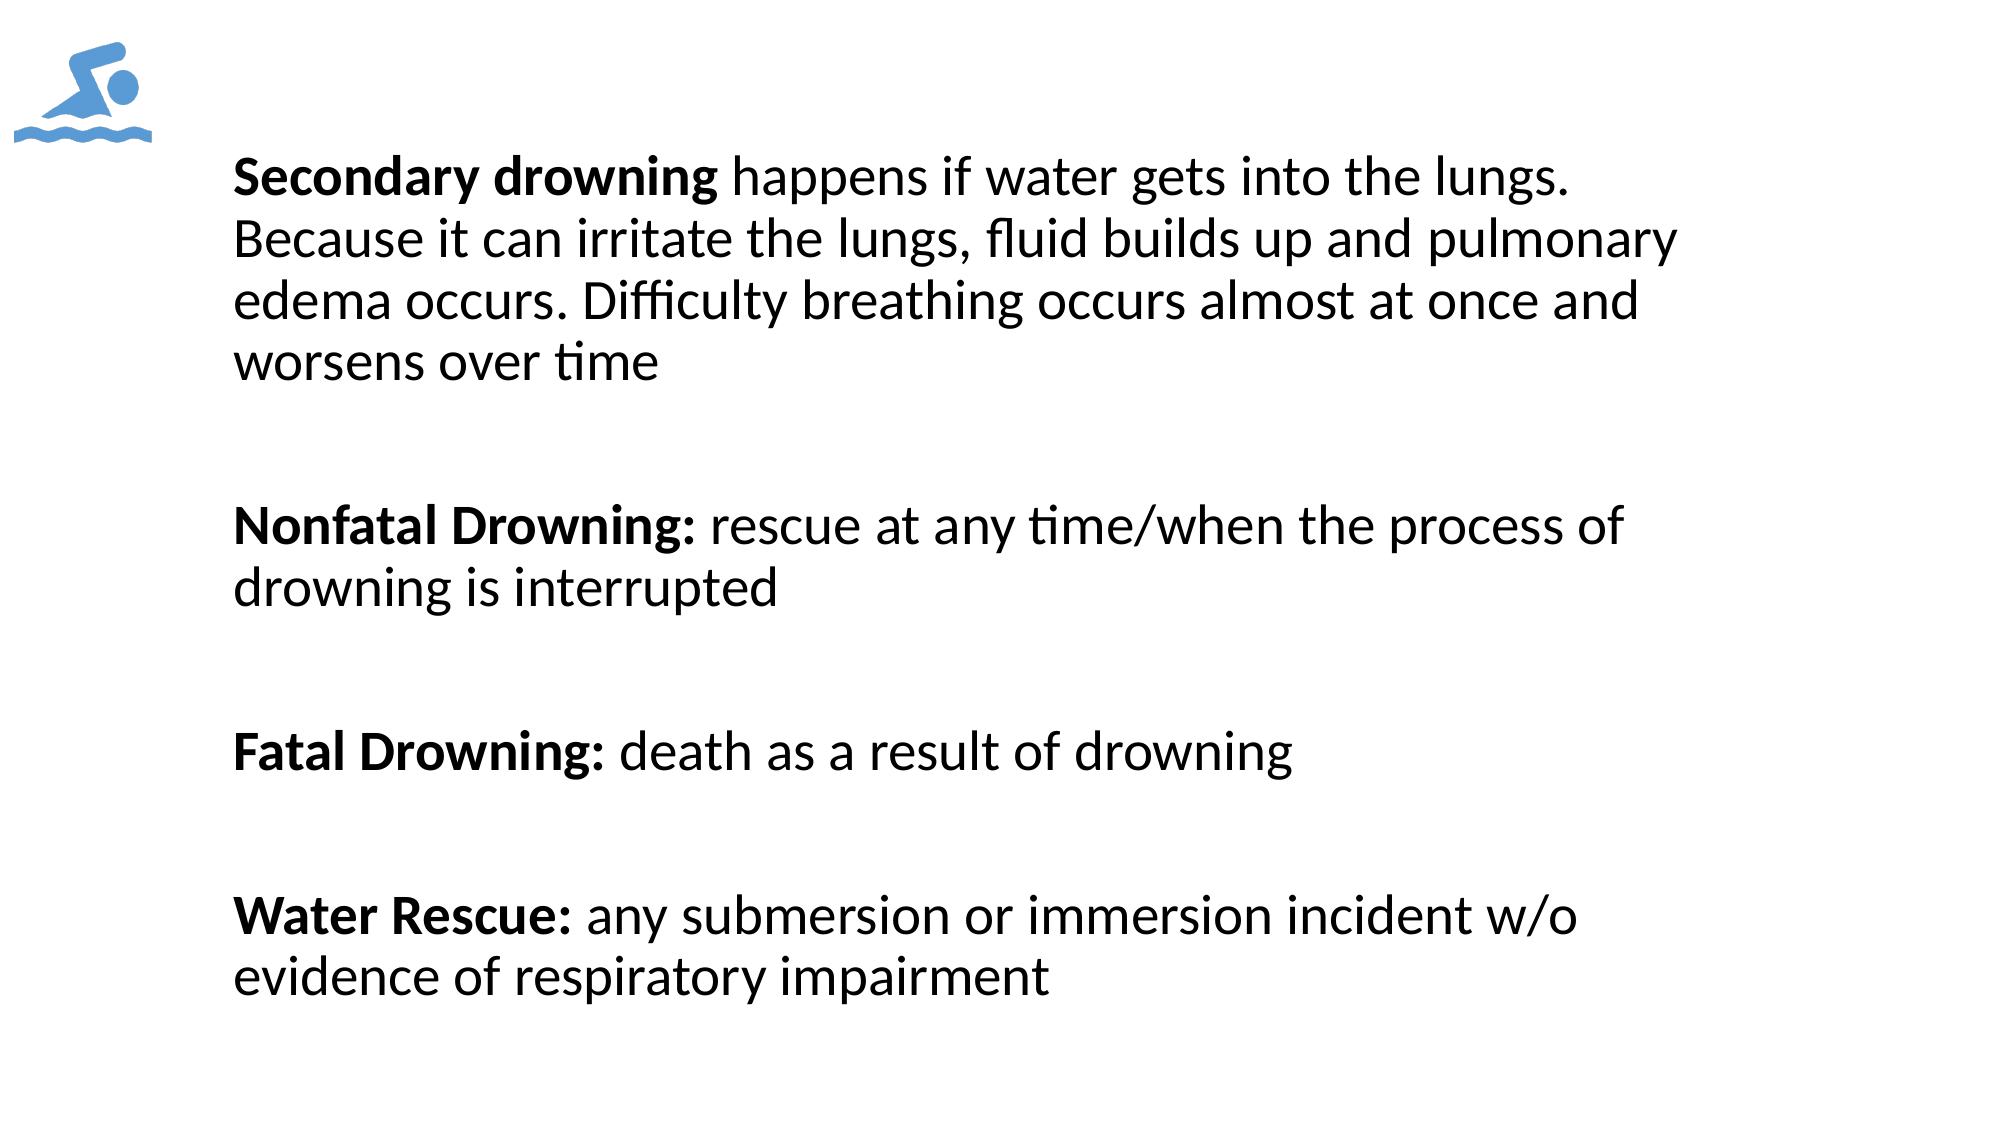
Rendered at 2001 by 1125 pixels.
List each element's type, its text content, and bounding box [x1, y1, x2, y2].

text_box [0, 0, 165, 185]
text_box Secondary drowning happens if water gets into the lungs. Because it can irritate the lungs, fluid builds up and pulmonary edema occurs. Difficulty breathing occurs almost at once and worsens over time Nonfatal Drowning: rescue at any time/when the process of drowning is interrupted Fatal Drowning: death as a result of drowning Water Rescue: any submersion or immersion incident w/o evidence of respiratory impairment [218, 50, 1782, 1019]
